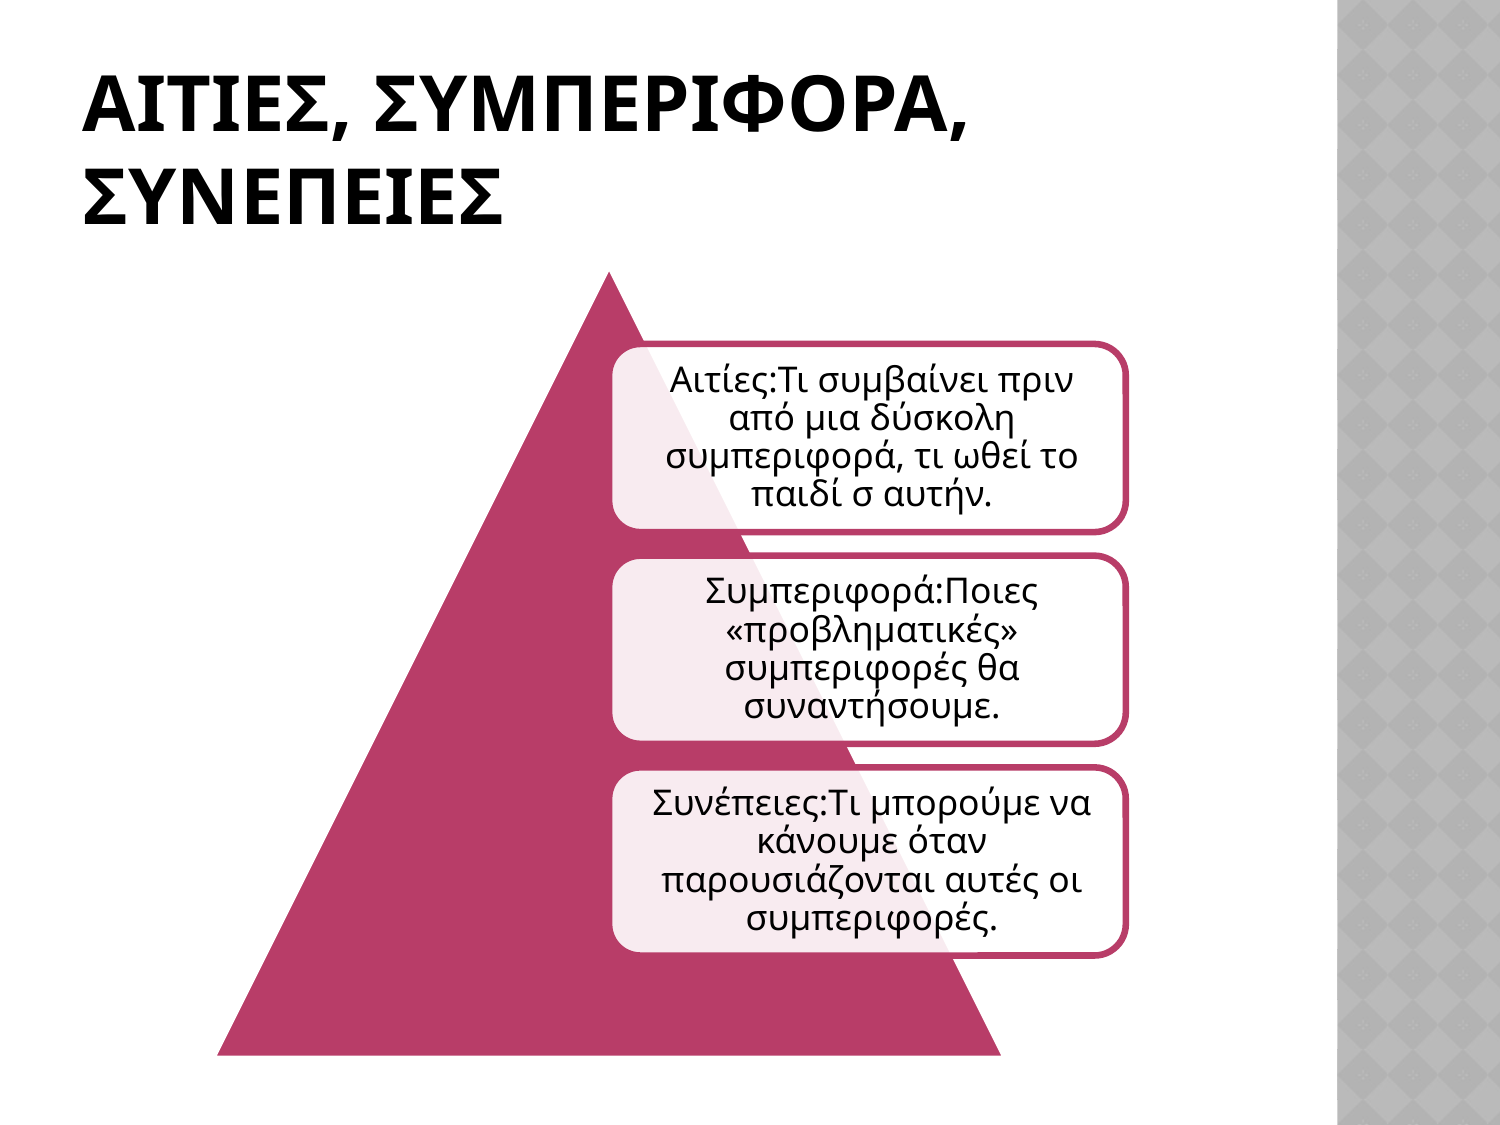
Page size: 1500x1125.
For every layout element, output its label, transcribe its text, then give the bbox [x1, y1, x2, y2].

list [74, 263, 1263, 1060]
title ΑΙΤΙΕΣ, ΣΥΜΠΕΡΙΦΟΡΑ, ΣΥΝΕΠΕΙΕΣ [75, 52, 1263, 240]
